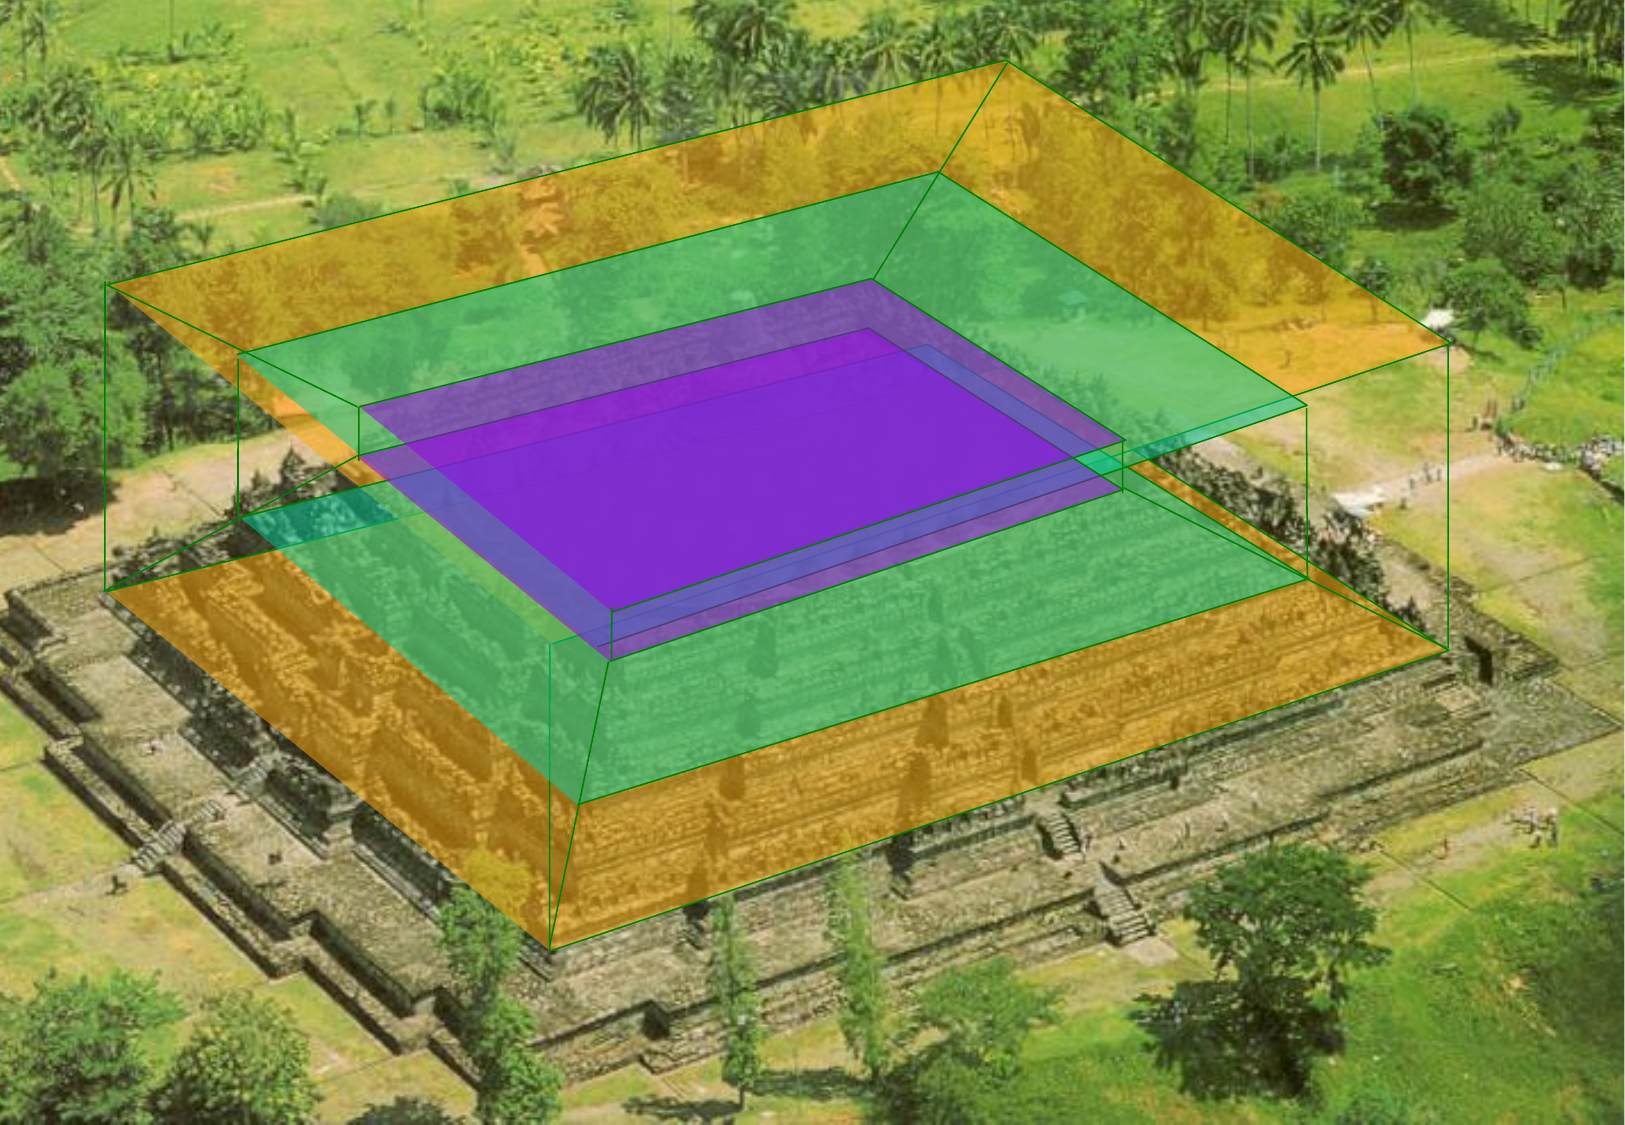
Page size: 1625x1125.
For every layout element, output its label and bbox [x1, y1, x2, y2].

picture [0, 0, 1625, 1125]
text_box [103, 59, 1452, 952]
